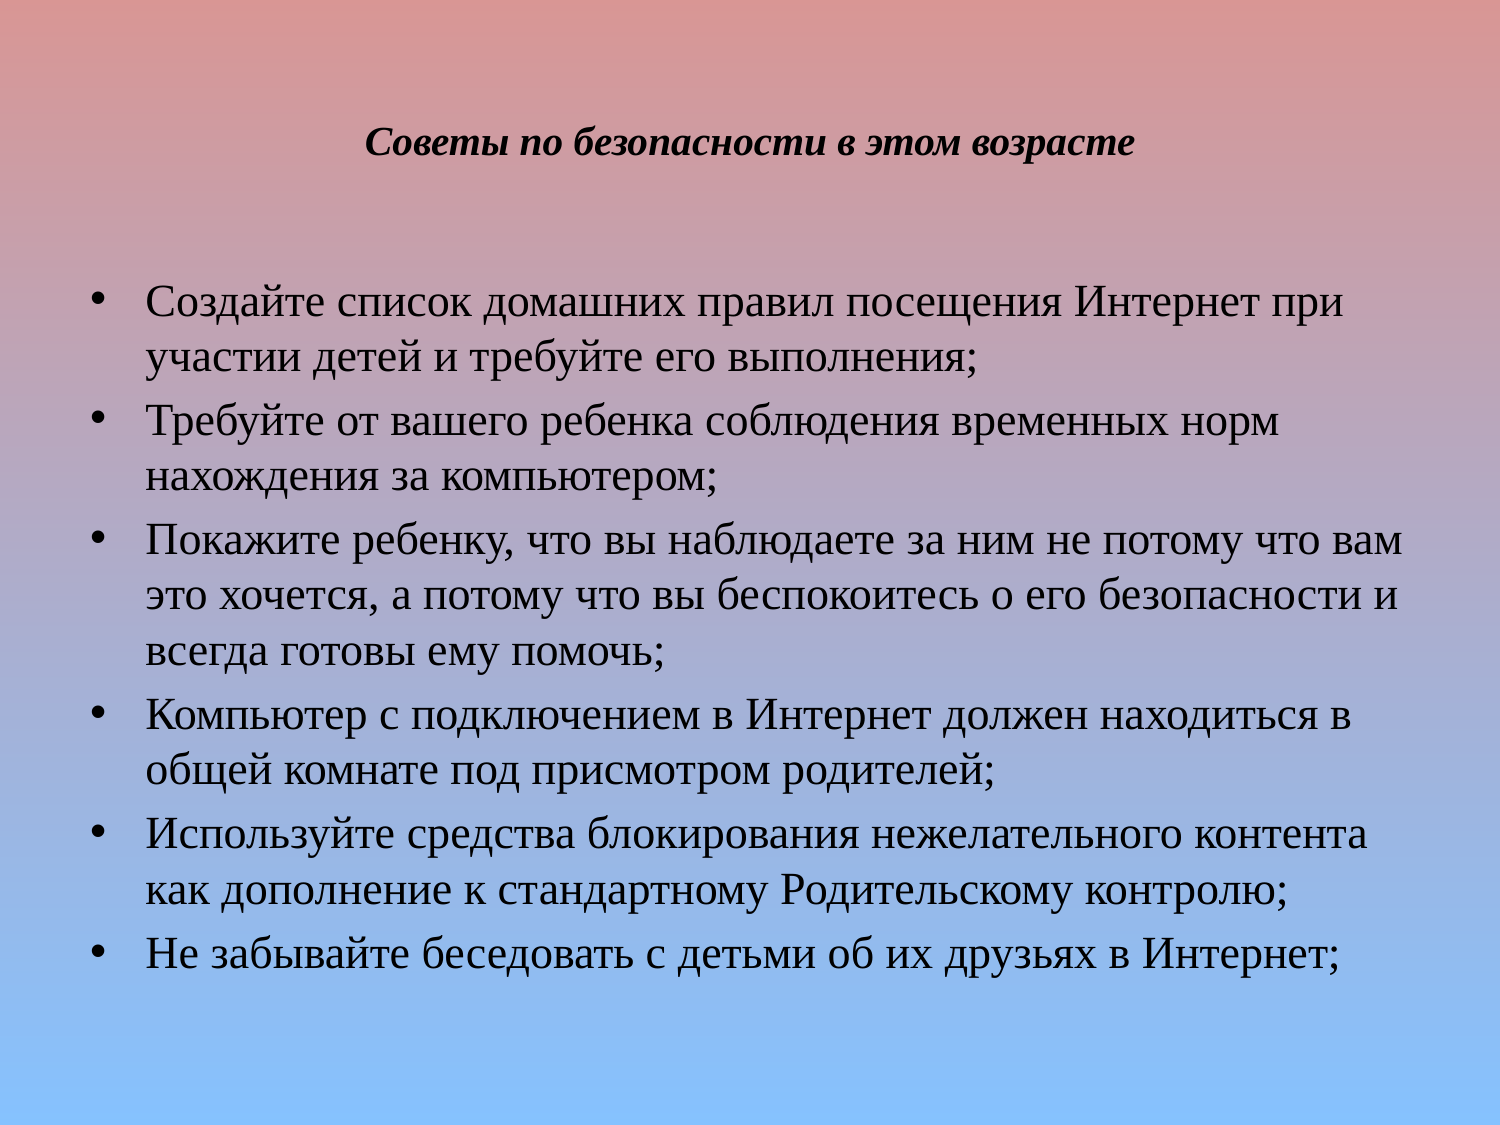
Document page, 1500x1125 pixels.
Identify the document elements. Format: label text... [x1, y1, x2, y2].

list Создайте список домашних правил посещения Интернет при участии детей и требуйте его выполнения; Требуйте от вашего ребенка соблюдения временных норм нахождения за компьютером; Покажите ребенку, что вы наблюдаете за ним не потому что вам это хочется, а потому что вы беспокоитесь о его безопасности и всегда готовы ему помочь; Компьютер с подключением в Интернет должен находиться в общей комнате под присмотром родителей; Используйте средства блокирования нежелательного контента как дополнение к стандартному Родительскому контролю; Не забывайте беседовать с детьми об их друзьях в Интернет; [75, 262, 1425, 1005]
title Советы по безопасности в этом возрасте [75, 45, 1425, 233]
